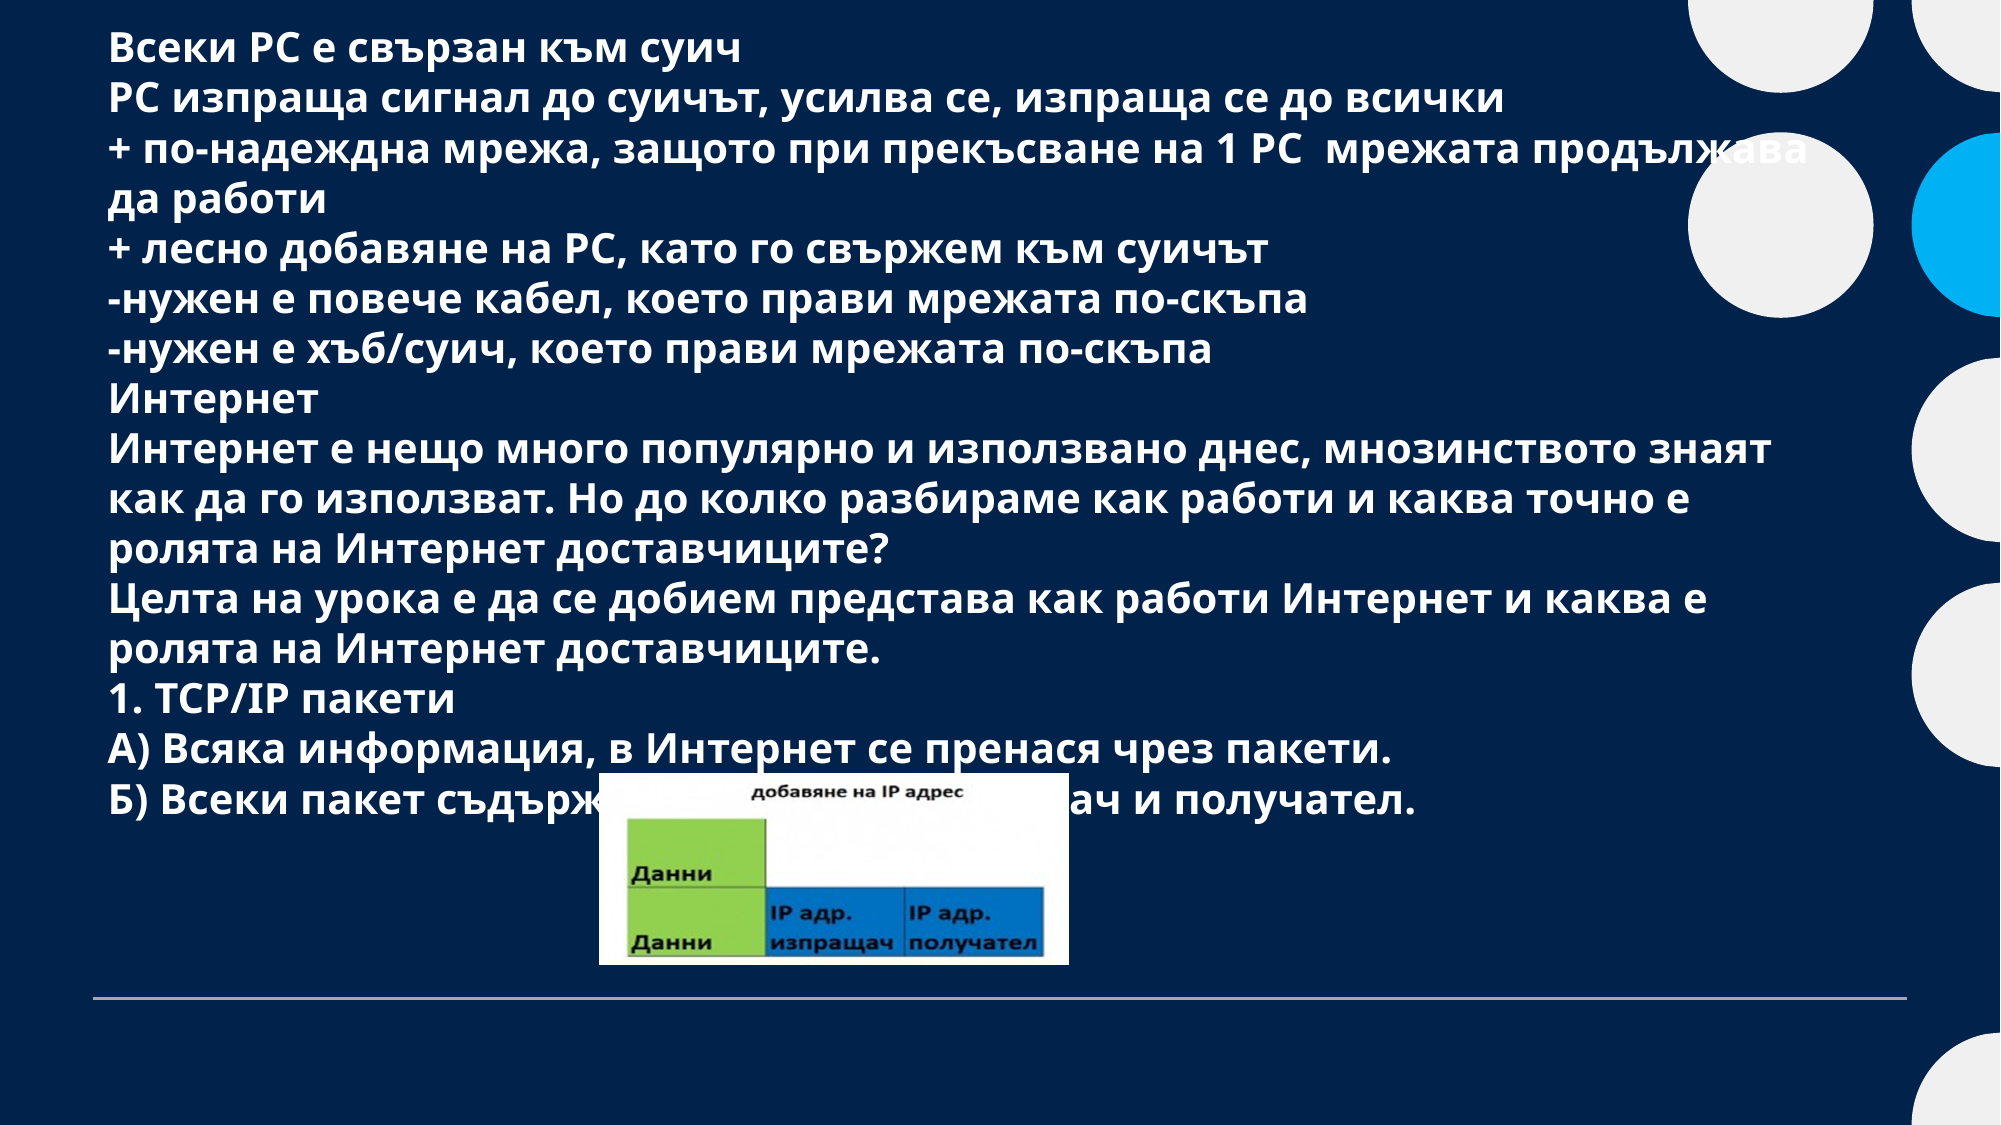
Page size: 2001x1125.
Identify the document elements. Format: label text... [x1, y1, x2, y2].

title Всеки РС е свързан към суич РС изпраща сигнал до суичът, усилва се, изпраща се до всички + по-надеждна мрежа, защото при прекъсване на 1 РС мрежата продължава да работи + лесно добавяне на РС, като го свържем към суичът -нужен е повече кабел, което прави мрежата по-скъпа -нужен е хъб/суич, което прави мрежата по-скъпа Интернет Интернет е нещо много популярно и използвано днес, мнозинството знаят как да го използват. Но до колко разбираме как работи и каква точно е ролята на Интернет доставчиците? Целта на урока е да се добием представа как работи Интернет и каква е ролята на Интернет доставчиците. 1. TCP/IP пакети А) Всяка информация, в Интернет се пренася чрез пакети. Б) Всеки пакет съдържа IP адрес на изпращач и получател. [92, 13, 1843, 993]
picture [599, 773, 1069, 965]
